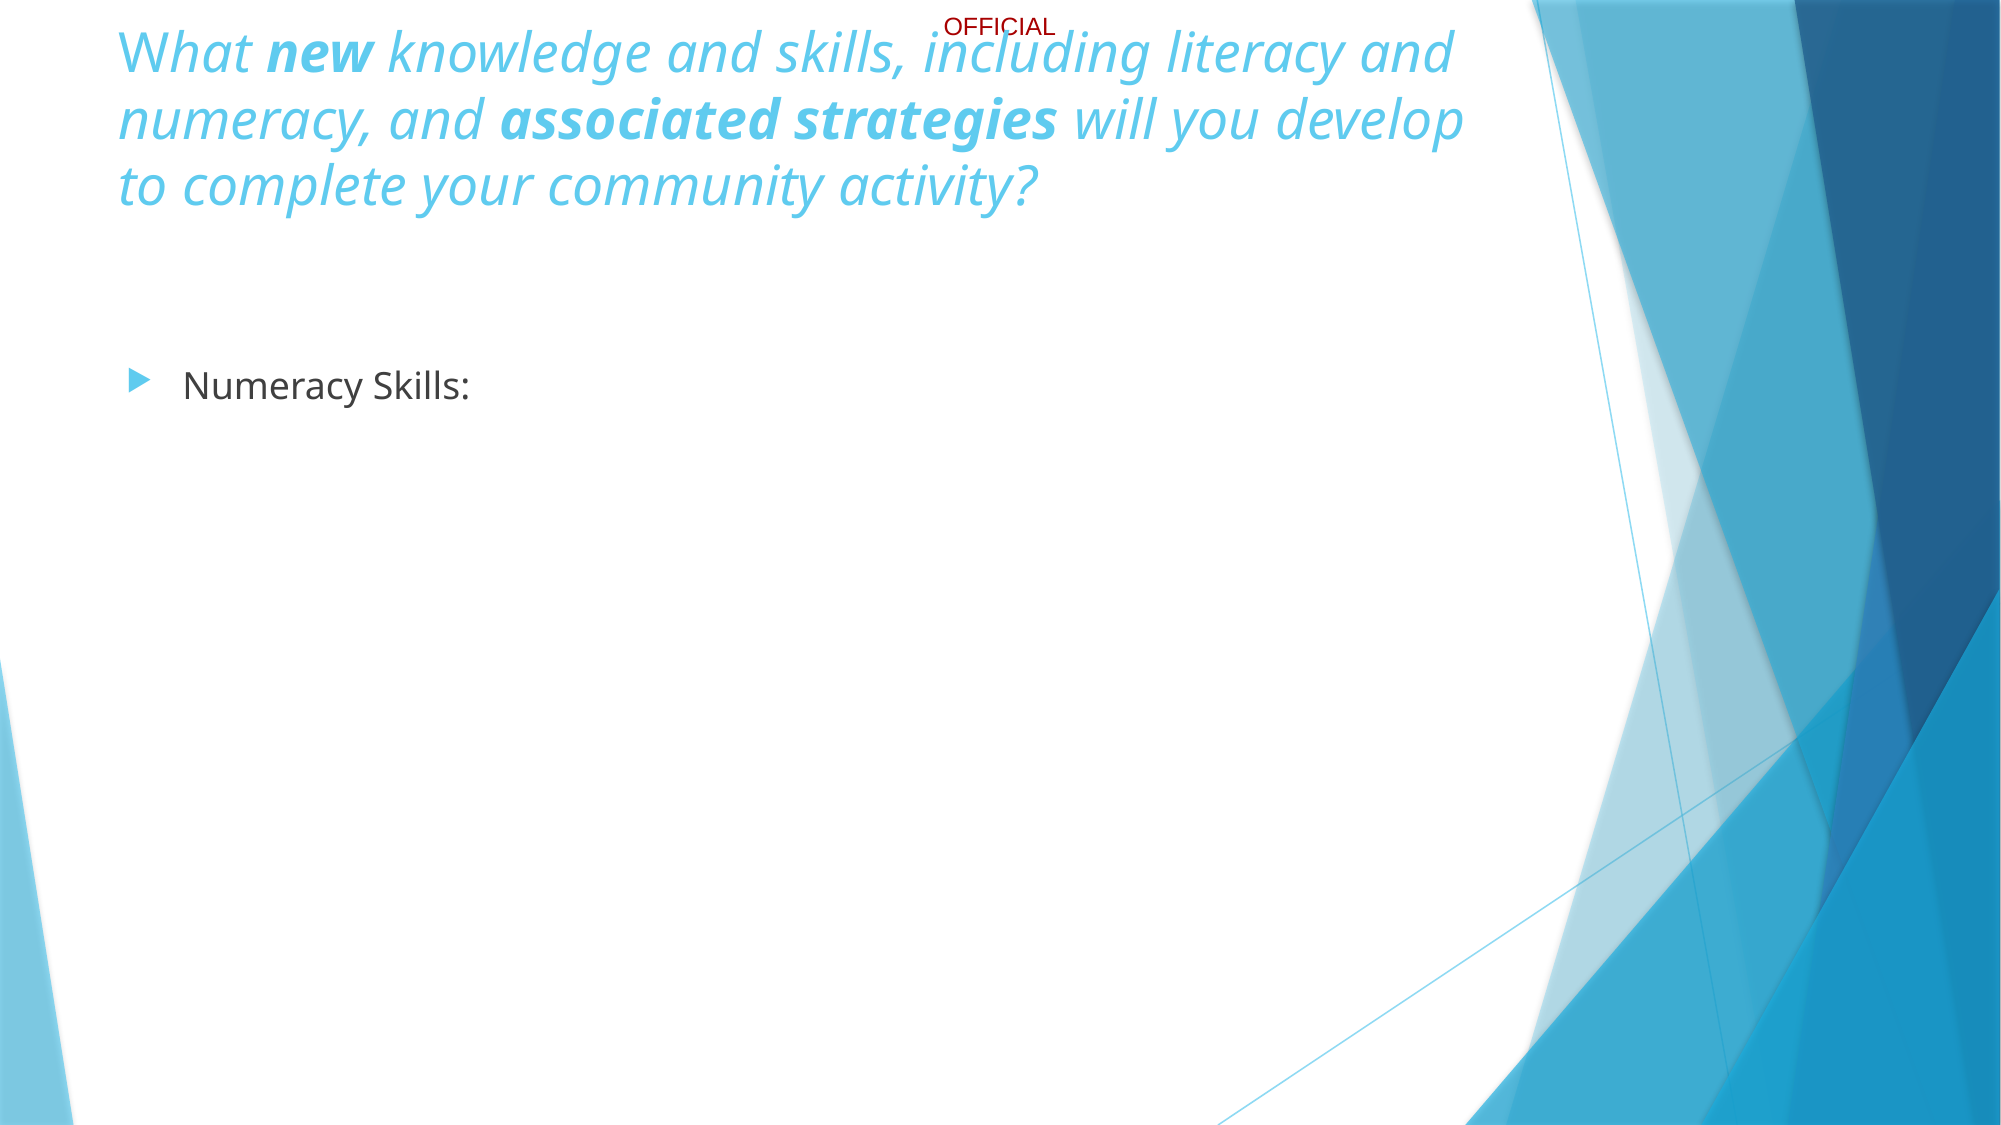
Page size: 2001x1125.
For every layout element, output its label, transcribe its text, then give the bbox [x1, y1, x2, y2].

title What new knowledge and skills, including literacy and numeracy, and associated strategies will you develop to complete your community activity? [103, 9, 1514, 227]
list Numeracy Skills: [111, 354, 1522, 992]
